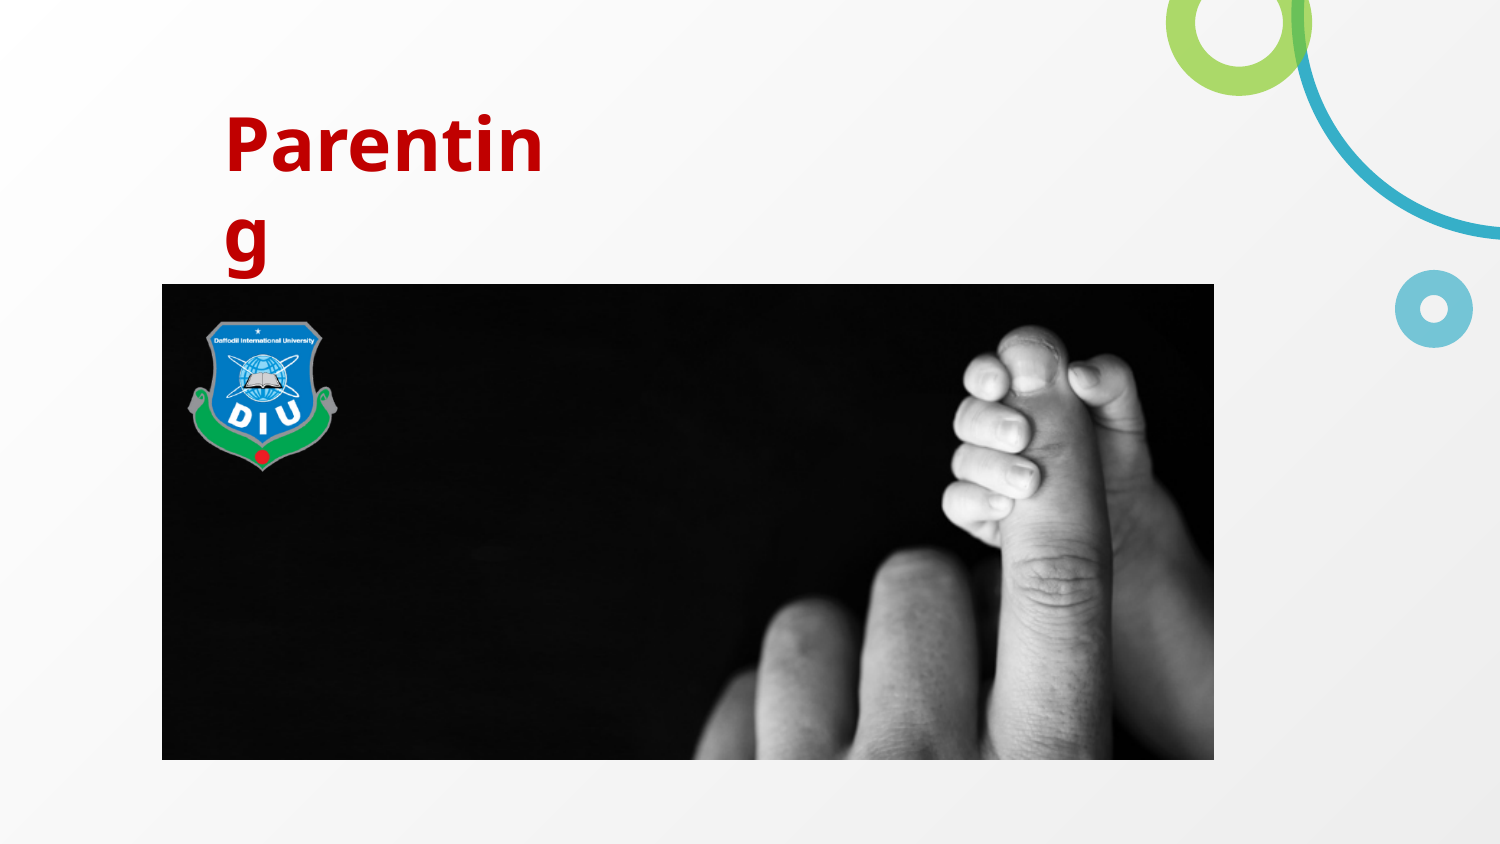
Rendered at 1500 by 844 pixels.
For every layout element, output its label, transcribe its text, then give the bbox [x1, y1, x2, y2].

picture [186, 321, 338, 473]
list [161, 283, 1215, 761]
title Parenting [208, 89, 588, 221]
